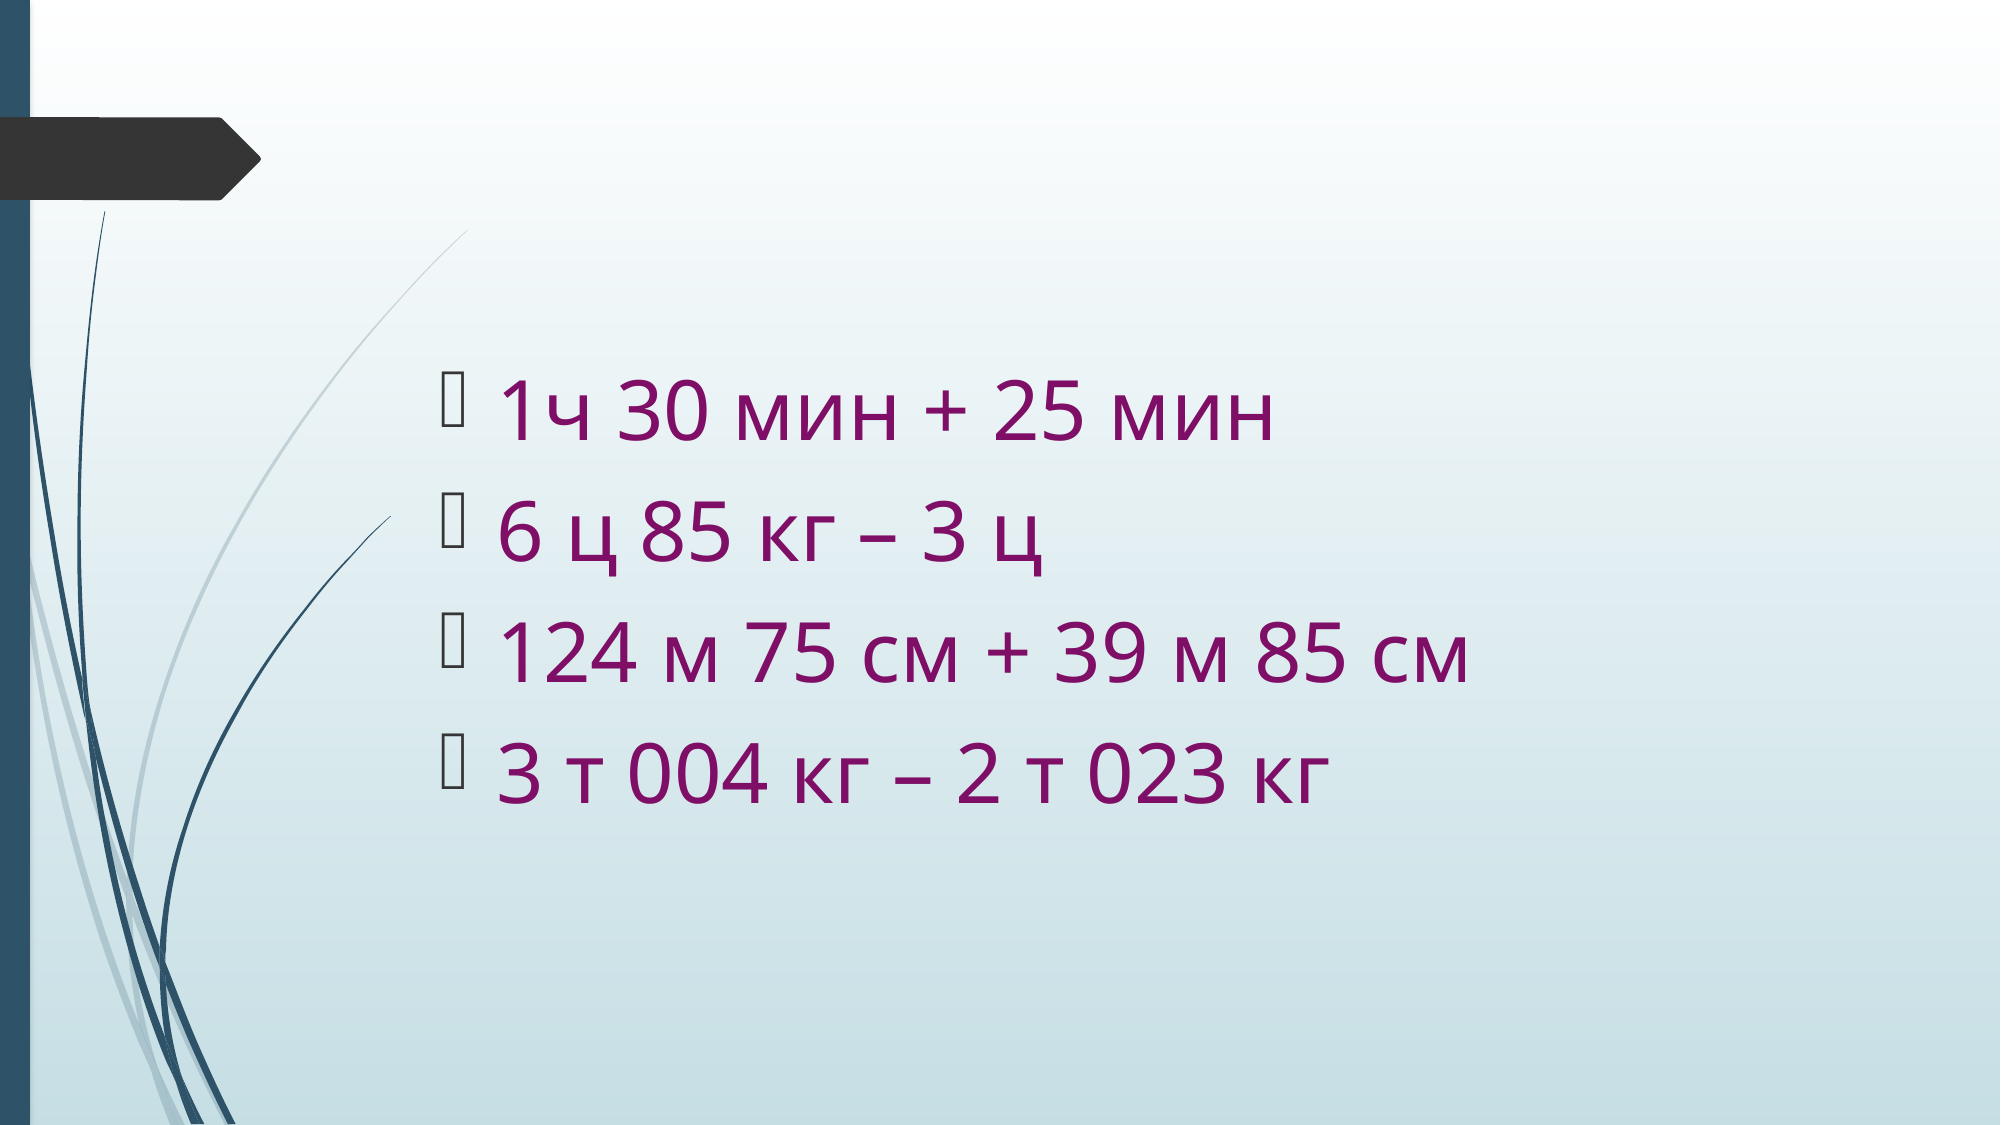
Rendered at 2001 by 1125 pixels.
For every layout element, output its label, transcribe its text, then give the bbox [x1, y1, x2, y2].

list 1ч 30 мин + 25 мин 6 ц 85 кг – 3 ц 124 м 75 см + 39 м 85 см 3 т 004 кг – 2 т 023 кг [424, 350, 1888, 970]
